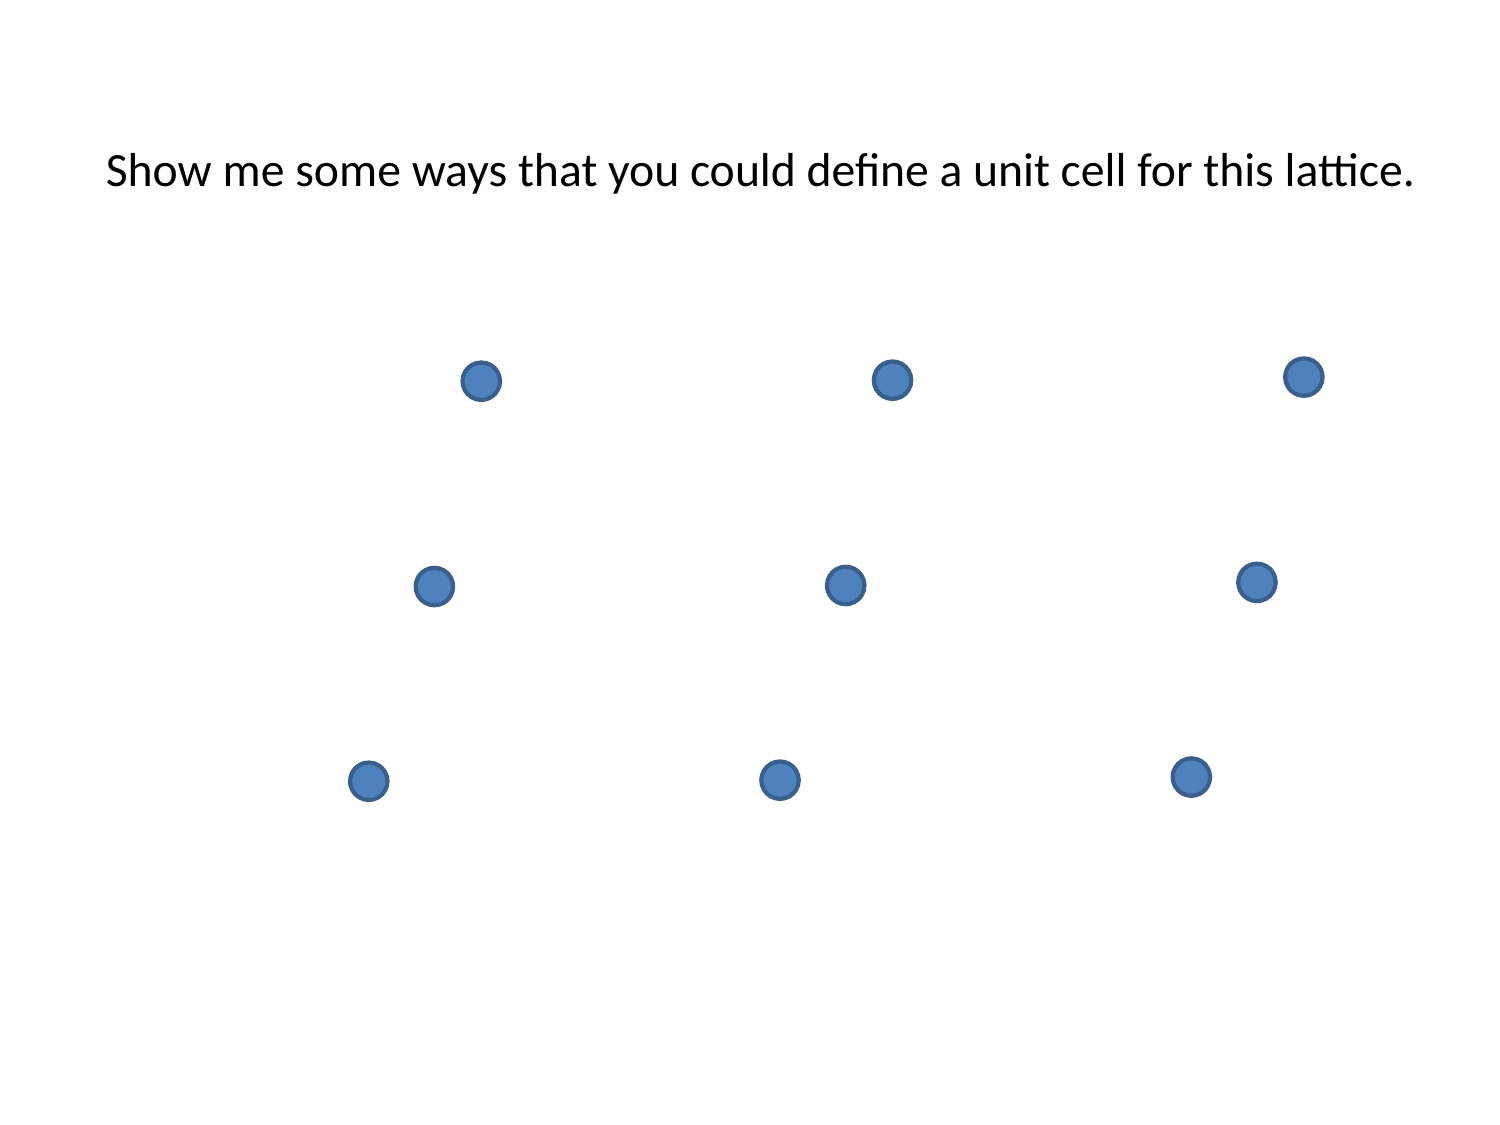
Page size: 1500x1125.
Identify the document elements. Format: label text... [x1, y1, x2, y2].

text_box [347, 760, 390, 803]
text_box [1170, 756, 1213, 798]
title Show me some ways that you could define a unit cell for this lattice. [86, 102, 1437, 291]
text_box [824, 564, 867, 607]
text_box [871, 359, 914, 402]
text_box [413, 565, 456, 608]
text_box [759, 759, 801, 802]
text_box [1236, 561, 1278, 604]
text_box [1283, 356, 1325, 398]
text_box [460, 360, 503, 403]
